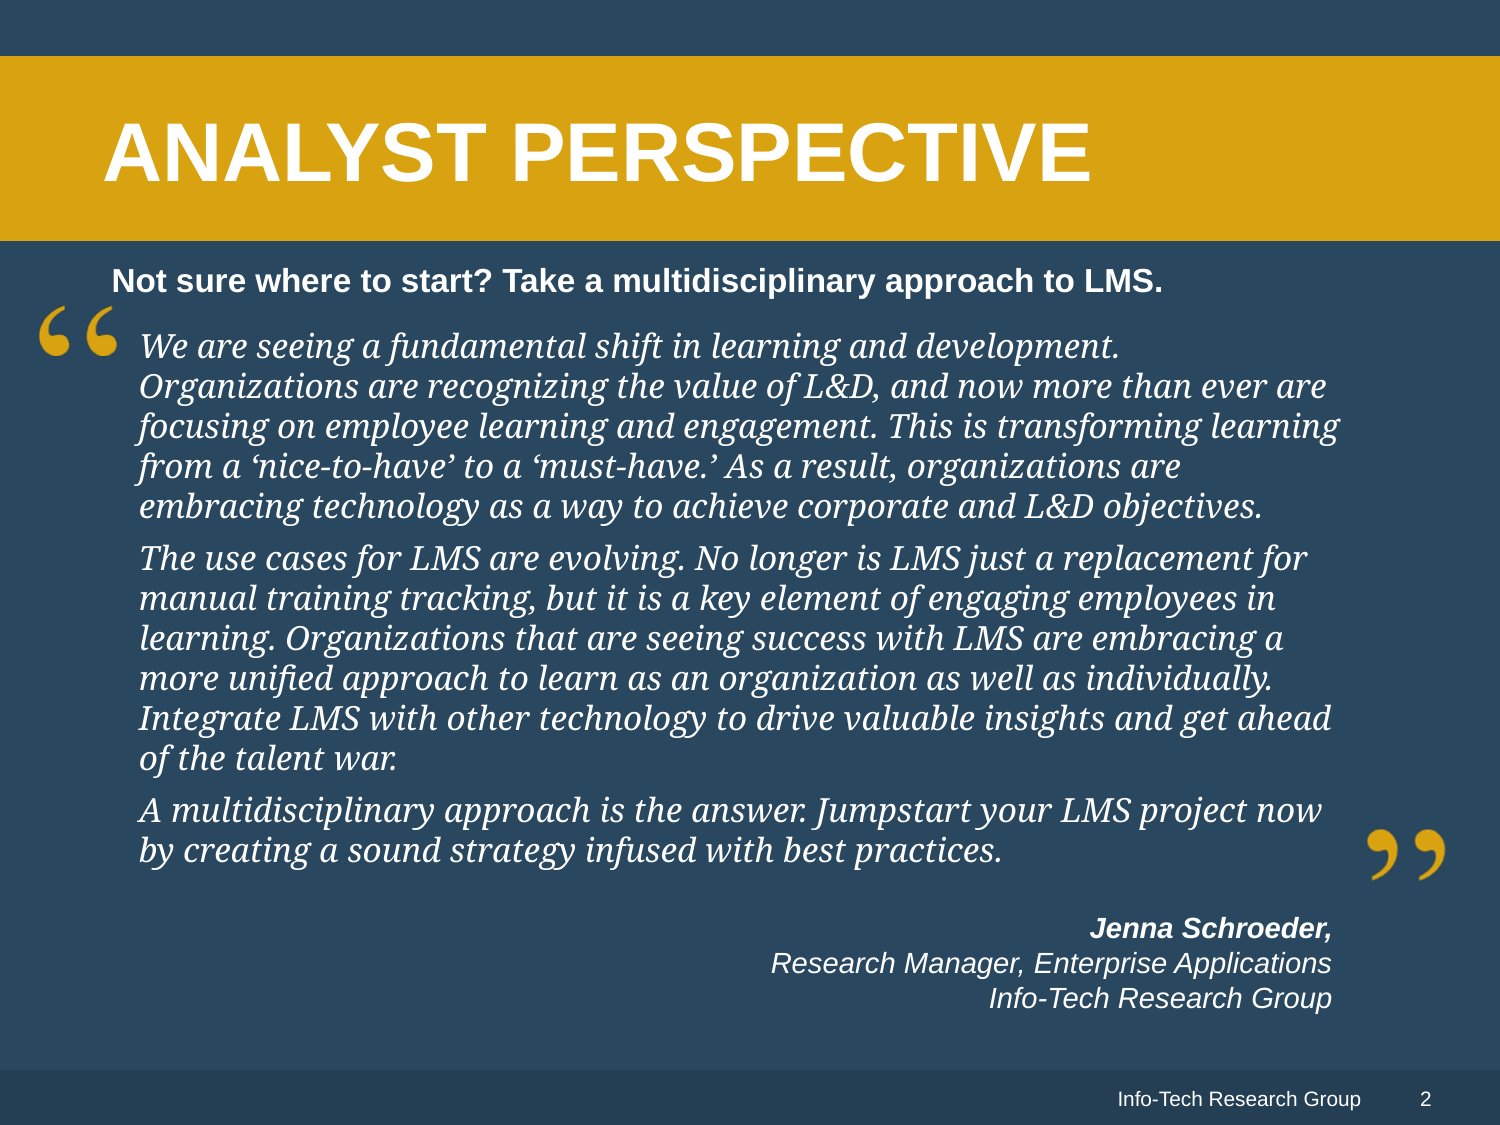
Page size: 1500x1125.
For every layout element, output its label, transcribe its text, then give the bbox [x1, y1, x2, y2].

text_box We are seeing a fundamental shift in learning and development. Organizations are recognizing the value of L&D, and now more than ever are focusing on employee learning and engagement. This is transforming learning from a ‘nice-to-have’ to a ‘must-have.’ As a result, organizations are embracing technology as a way to achieve corporate and L&D objectives. The use cases for LMS are evolving. No longer is LMS just a replacement for manual training tracking, but it is a key element of engaging employees in learning. Organizations that are seeing success with LMS are embracing a more unified approach to learn as an organization as well as individually. Integrate LMS with other technology to drive valuable insights and get ahead of the talent war. A multidisciplinary approach is the answer. Jumpstart your LMS project now by creating a sound strategy infused with best practices. [124, 317, 1359, 877]
picture [25, 287, 125, 375]
text_box Jenna Schroeder, Research Manager, Enterprise Applications Info-Tech Research Group [616, 902, 1348, 1022]
text_box ANALYST PERSPECTIVE [0, 56, 1500, 241]
picture [1355, 814, 1458, 891]
text_box Not sure where to start? Take a multidisciplinary approach to LMS. [96, 251, 1181, 307]
